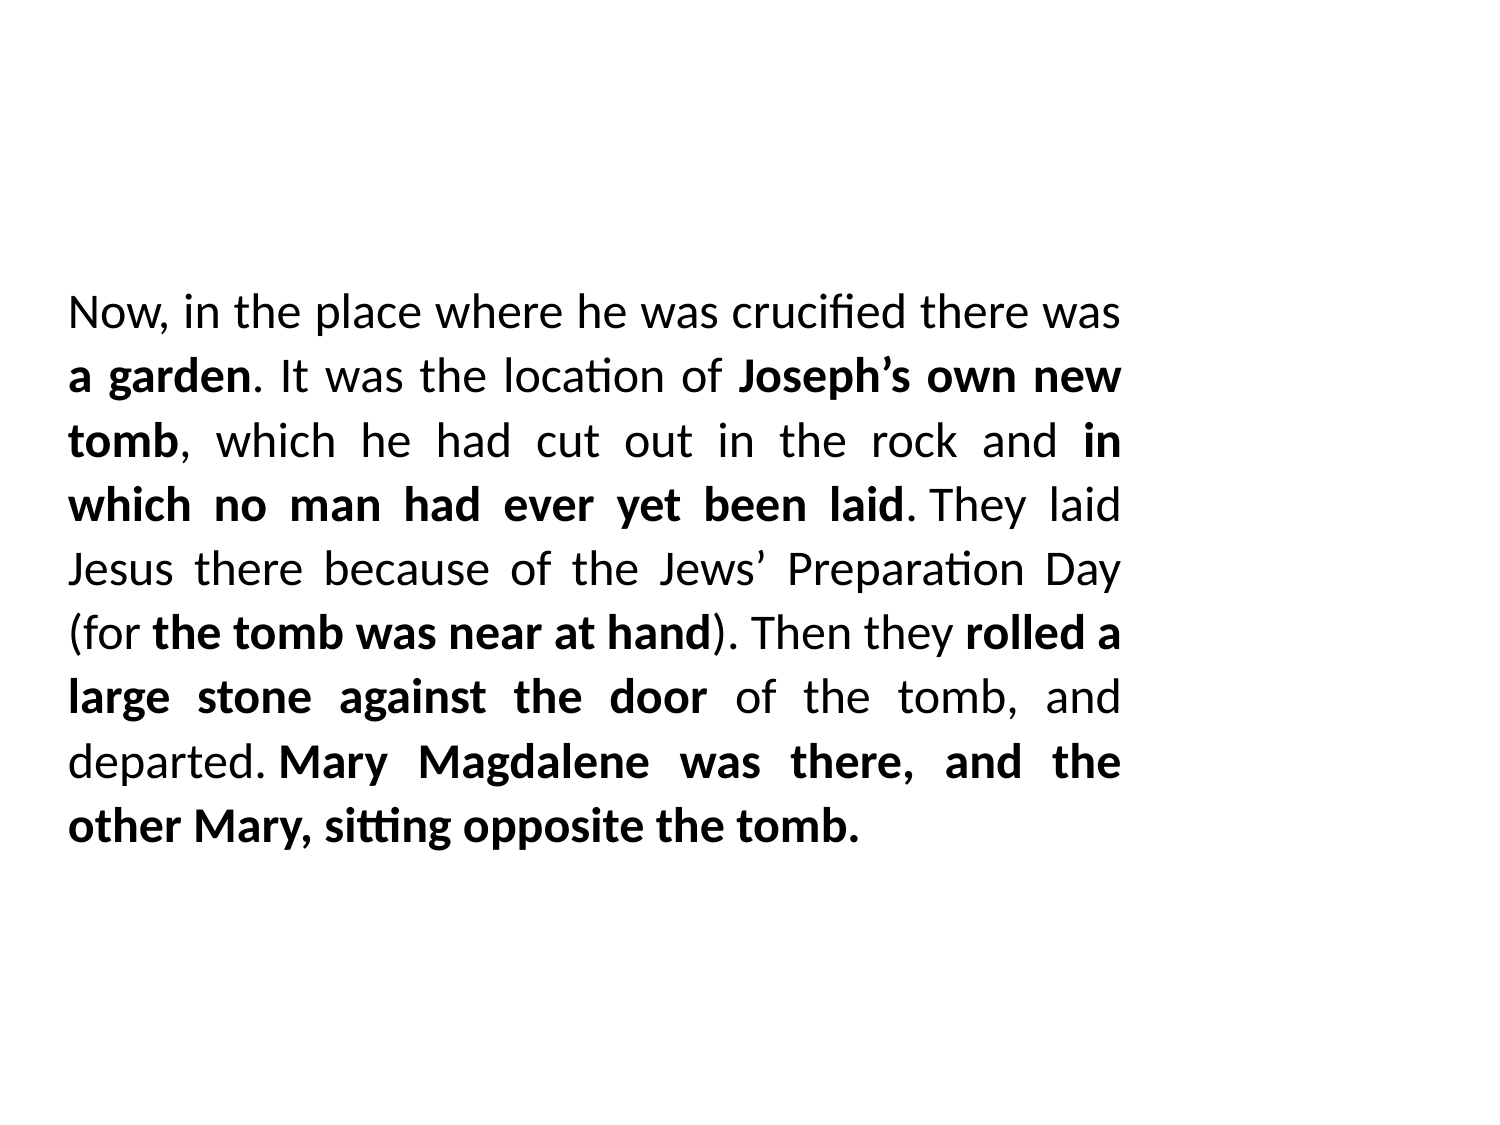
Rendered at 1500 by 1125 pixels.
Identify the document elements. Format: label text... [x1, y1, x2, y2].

text_box Now, in the place where he was crucified there was a garden. It was the location of Joseph’s own new tomb, which he had cut out in the rock and in which no man had ever yet been laid. They laid Jesus there because of the Jews’ Preparation Day (for the tomb was near at hand). Then they rolled a large stone against the door of the tomb, and departed. Mary Magdalene was there, and the other Mary, sitting opposite the tomb. [53, 267, 1137, 860]
